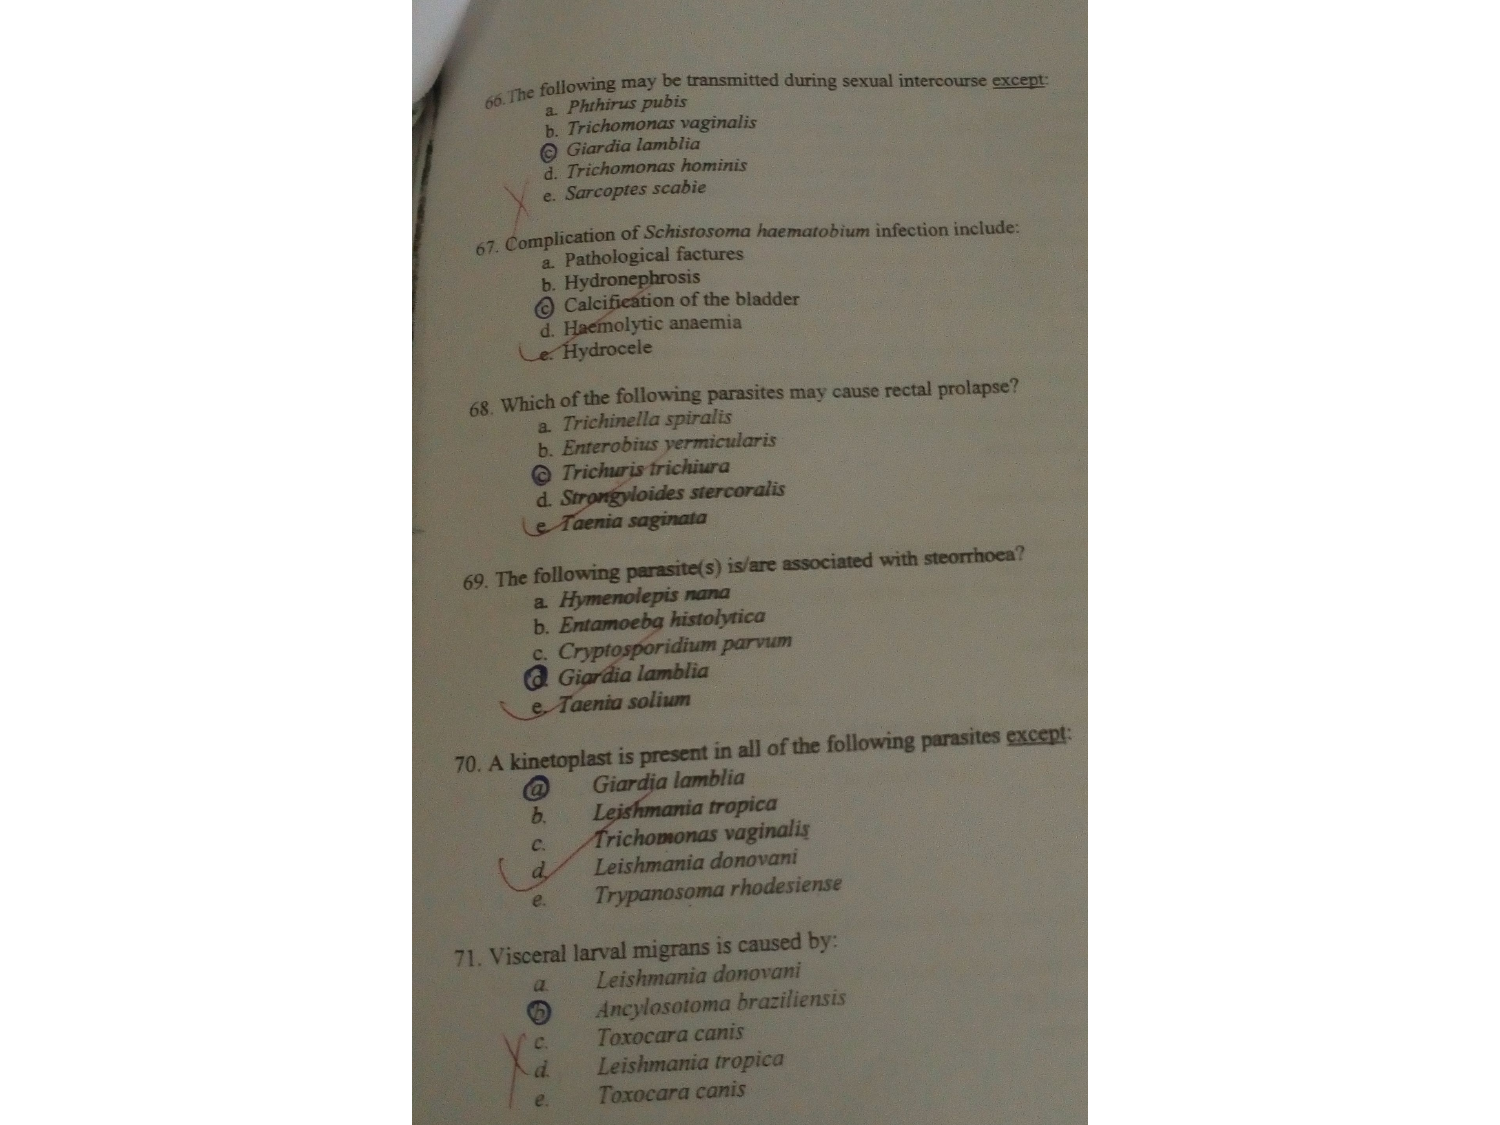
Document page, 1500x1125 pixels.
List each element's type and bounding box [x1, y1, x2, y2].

picture [412, 0, 1088, 1125]
